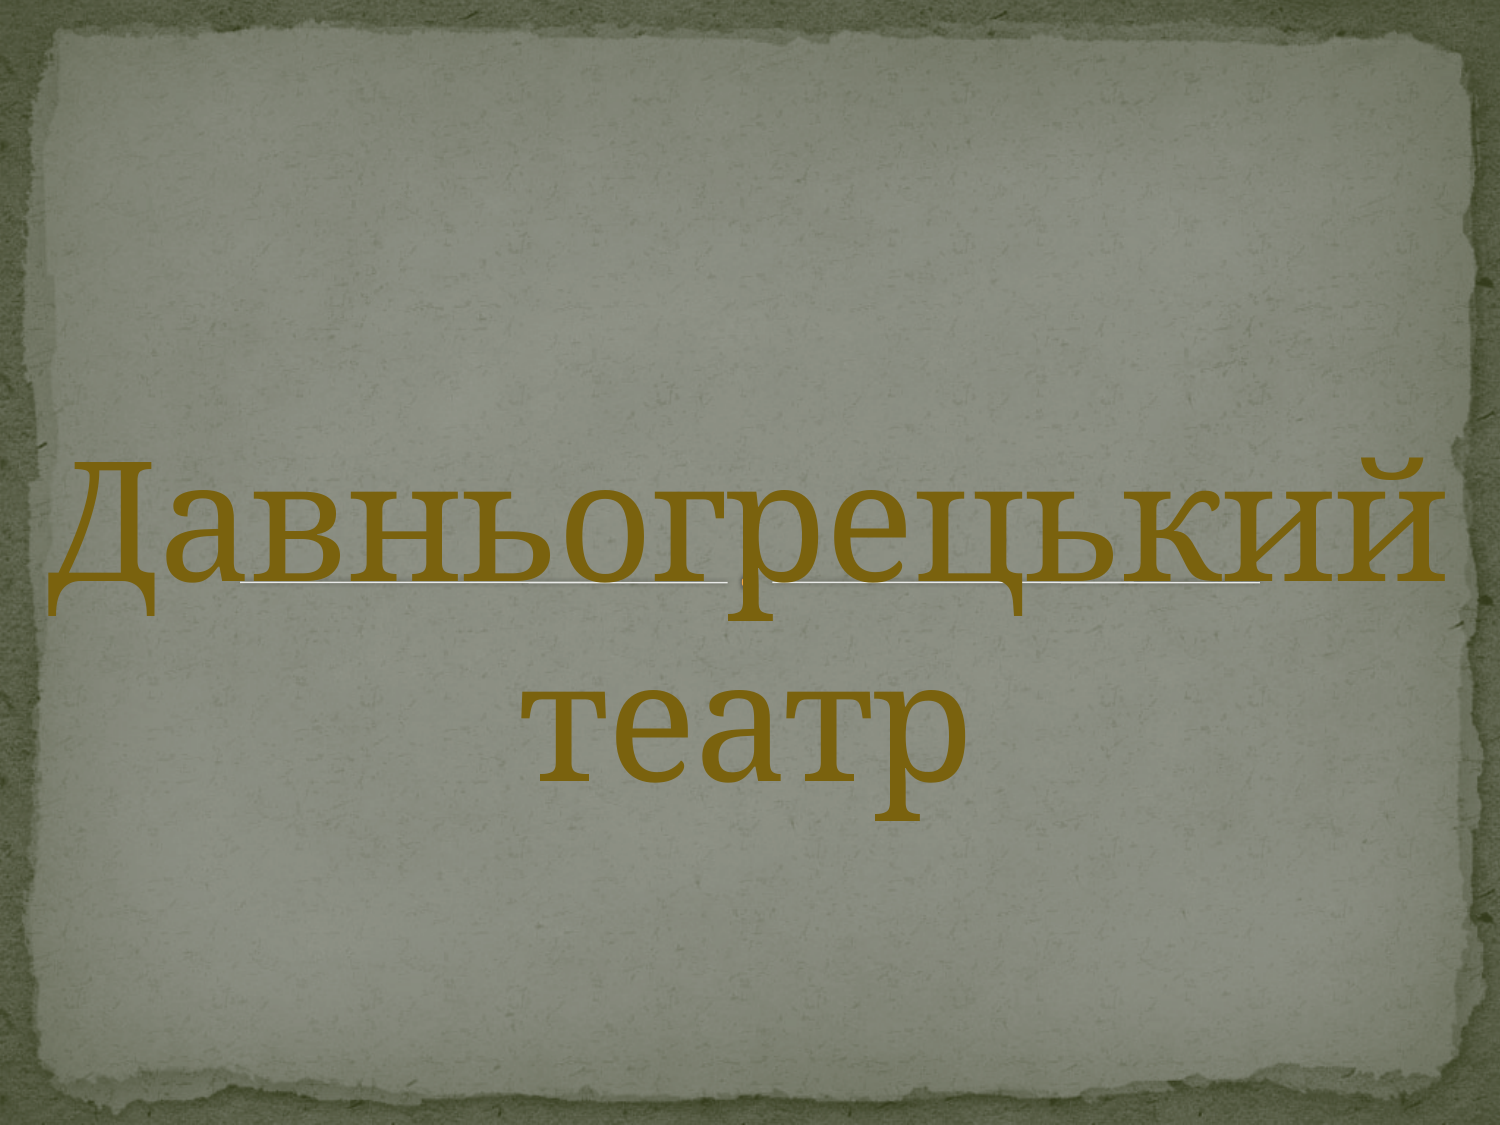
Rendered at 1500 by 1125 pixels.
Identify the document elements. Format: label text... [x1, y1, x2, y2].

title Давньогрецький театр [29, 54, 1465, 823]
